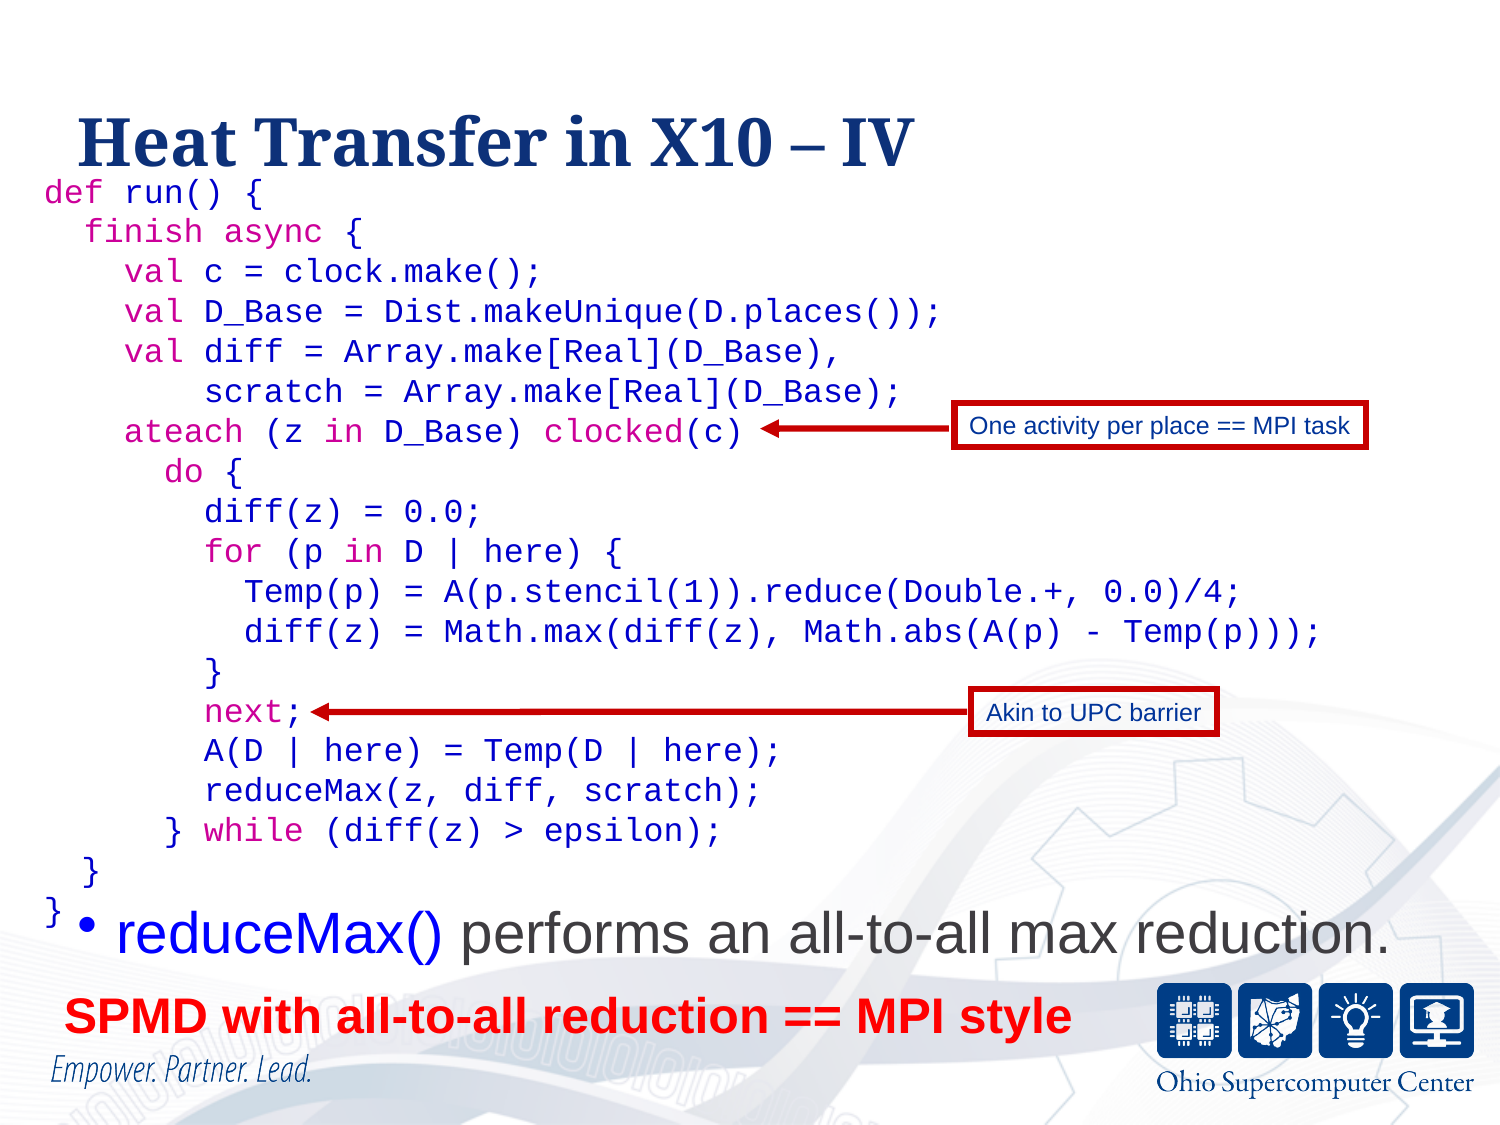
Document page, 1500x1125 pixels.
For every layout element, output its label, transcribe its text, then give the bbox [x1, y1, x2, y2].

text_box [309, 688, 1219, 735]
text_box SPMD with all-to-all reduction == MPI style [48, 976, 1096, 1051]
picture [0, 654, 1500, 1125]
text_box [759, 402, 1368, 448]
list reduceMax() performs an all-to-all max reduction. [62, 895, 1451, 1005]
text_box def run() { finish async { val c = clock.make(); val D_Base = Dist.makeUnique(D.places()); val diff = Array.make[Real](D_Base), scratch = Array.make[Real](D_Base); ateach (z in D_Base) clocked(c) do { diff(z) = 0.0; for (p in D | here) { Temp(p) = A(p.stencil(1)).reduce(Double.+, 0.0)/4; diff(z) = Math.max(diff(z), Math.abs(A(p) - Temp(p))); } next; A(D | here) = Temp(D | here); reduceMax(z, diff, scratch); } while (diff(z) > epsilon); } } [29, 162, 1467, 936]
title Heat Transfer in X10 – IV [62, 37, 1451, 188]
